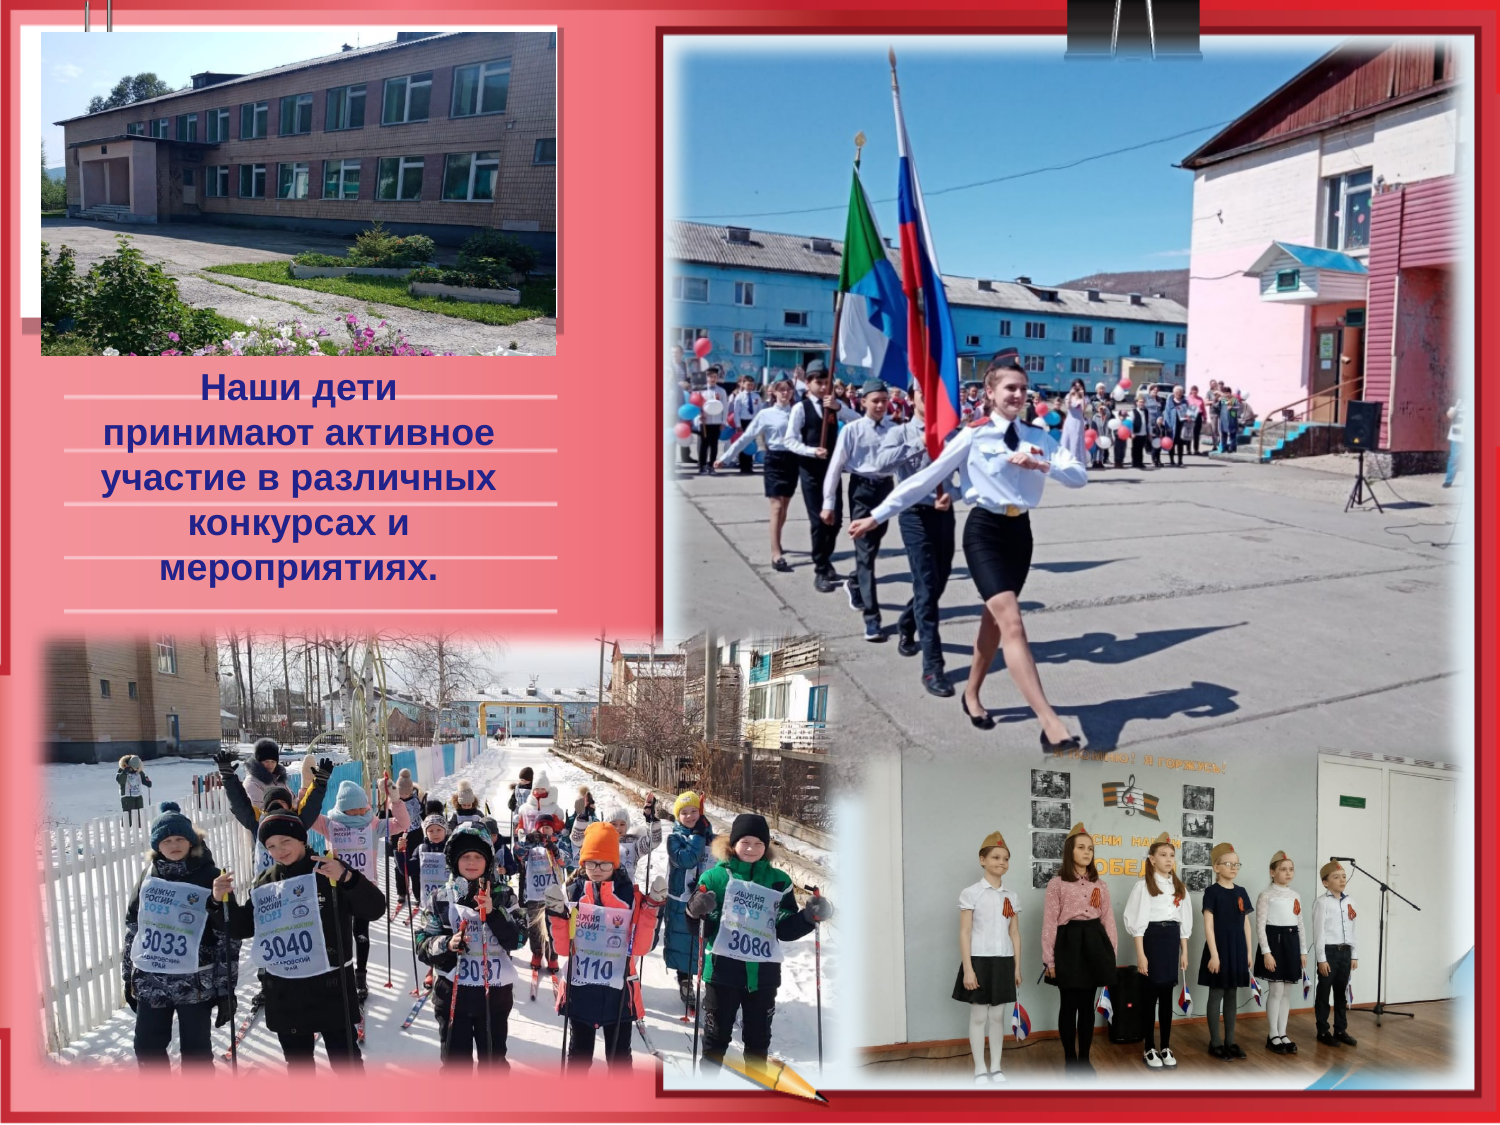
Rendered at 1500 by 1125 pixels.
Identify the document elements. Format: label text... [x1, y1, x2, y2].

picture [0, 0, 1500, 1125]
text_box Наши дети принимают активное участие в различных конкурсах и мероприятиях. [77, 356, 520, 461]
